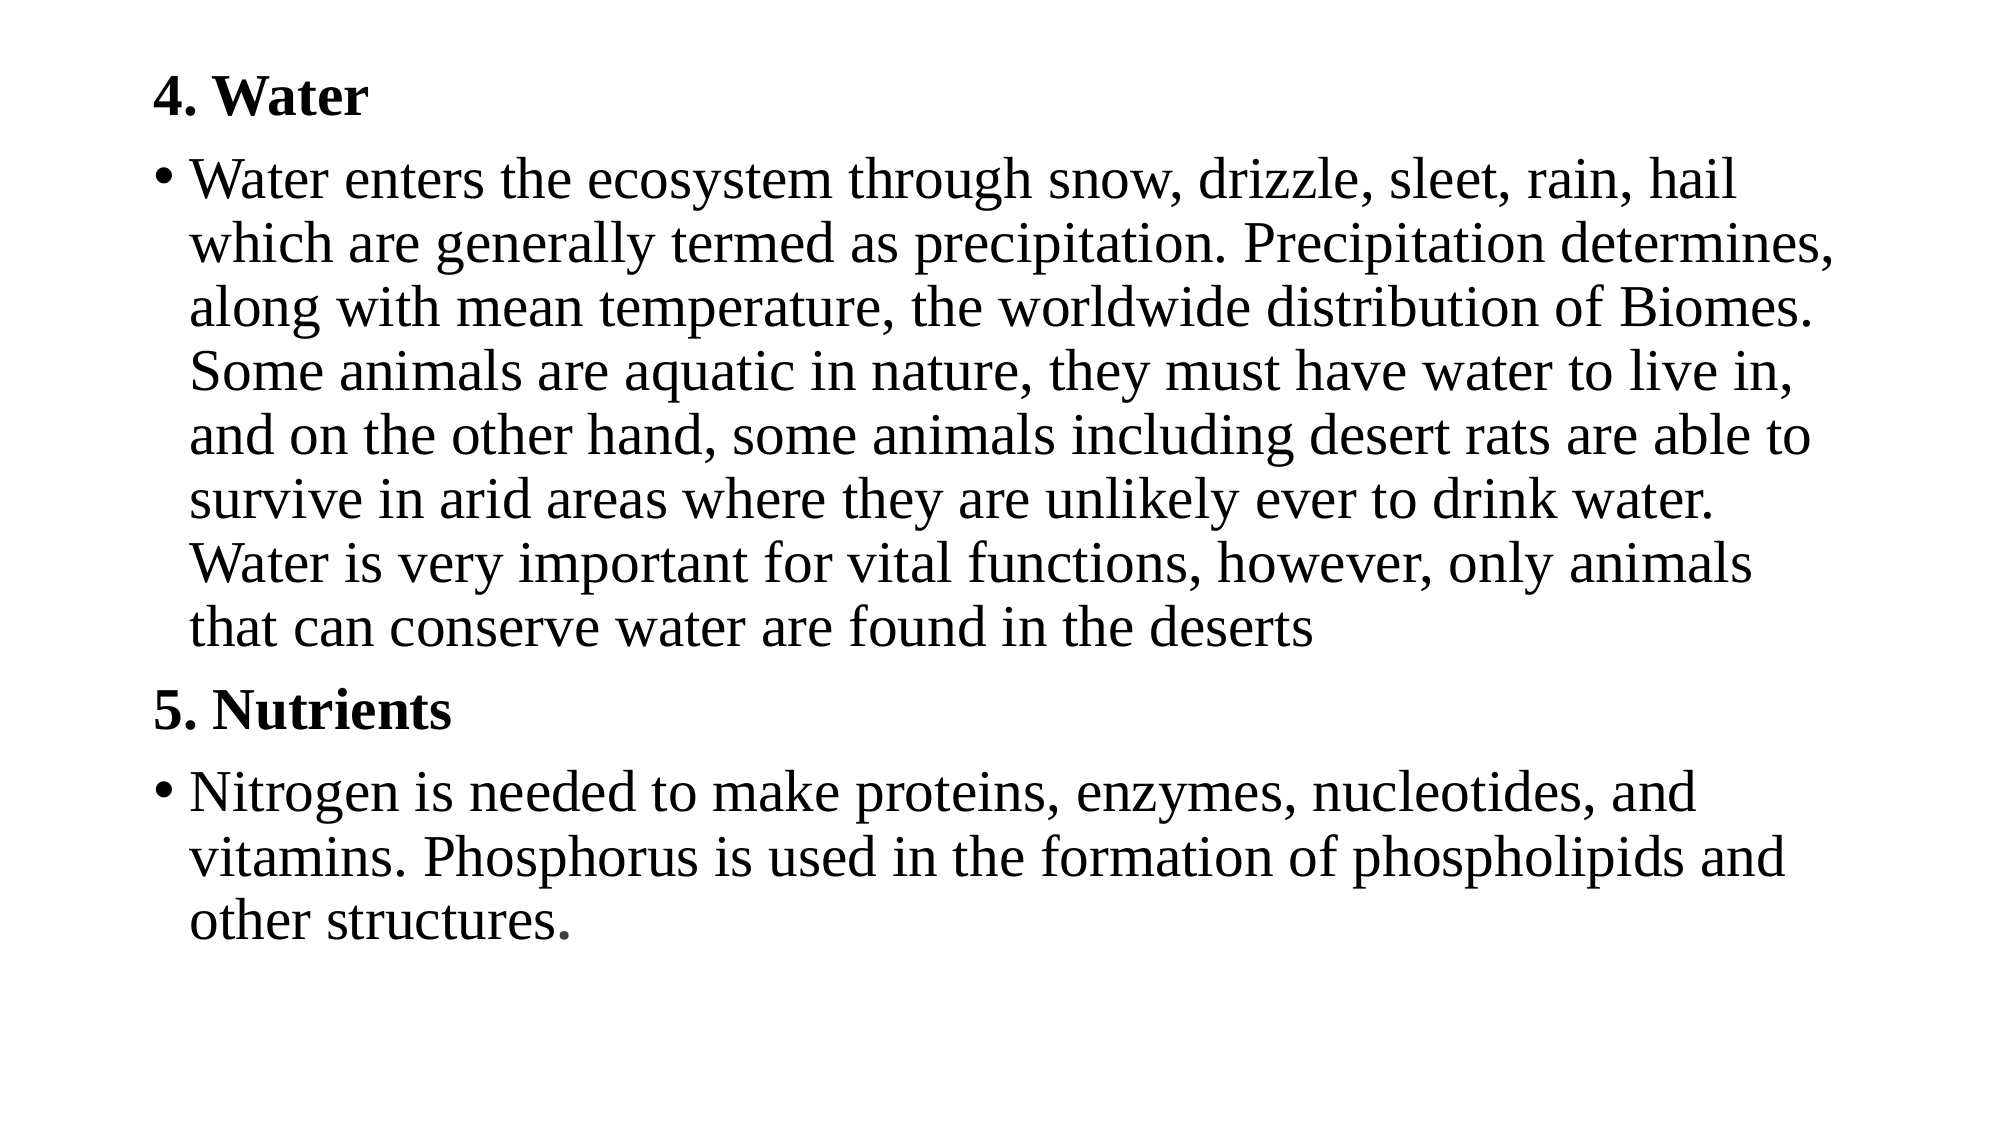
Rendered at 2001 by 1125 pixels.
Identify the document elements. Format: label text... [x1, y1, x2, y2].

list 4. Water Water enters the ecosystem through snow, drizzle, sleet, rain, hail which are generally termed as precipitation. Precipitation determines, along with mean temperature, the worldwide distribution of Biomes. Some animals are aquatic in nature, they must have water to live in, and on the other hand, some animals including desert rats are able to survive in arid areas where they are unlikely ever to drink water. Water is very important for vital functions, however, only animals that can conserve water are found in the deserts 5. Nutrients Nitrogen is needed to make proteins, enzymes, nucleotides, and vitamins. Phosphorus is used in the formation of phospholipids and other structures. [138, 56, 1864, 1020]
